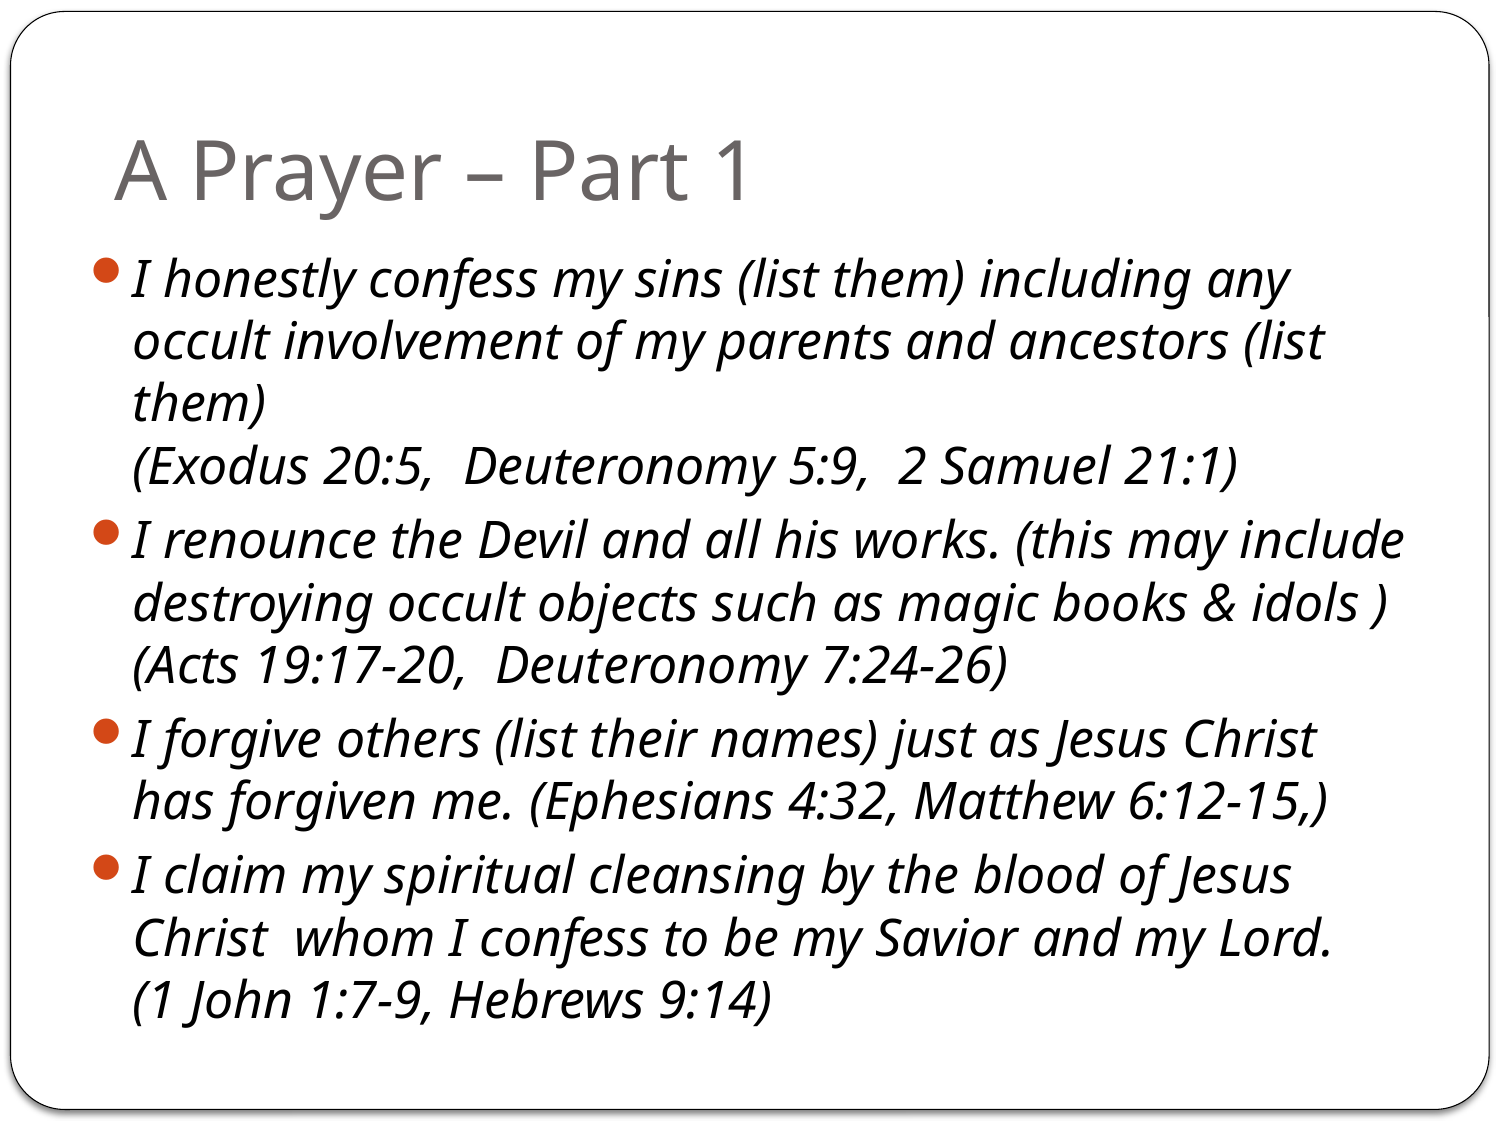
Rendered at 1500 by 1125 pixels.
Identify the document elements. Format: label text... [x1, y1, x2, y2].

title A Prayer – Part 1 [99, 45, 1425, 233]
list I honestly confess my sins (list them) including any occult involvement of my parents and ancestors (list them) (Exodus 20:5, Deuteronomy 5:9, 2 Samuel 21:1) I renounce the Devil and all his works. (this may include destroying occult objects such as magic books & idols ) (Acts 19:17-20, Deuteronomy 7:24-26) I forgive others (list their names) just as Jesus Christ has forgiven me. (Ephesians 4:32, Matthew 6:12-15,) I claim my spiritual cleansing by the blood of Jesus Christ whom I confess to be my Savior and my Lord. (1 John 1:7-9, Hebrews 9:14) [75, 237, 1425, 1088]
